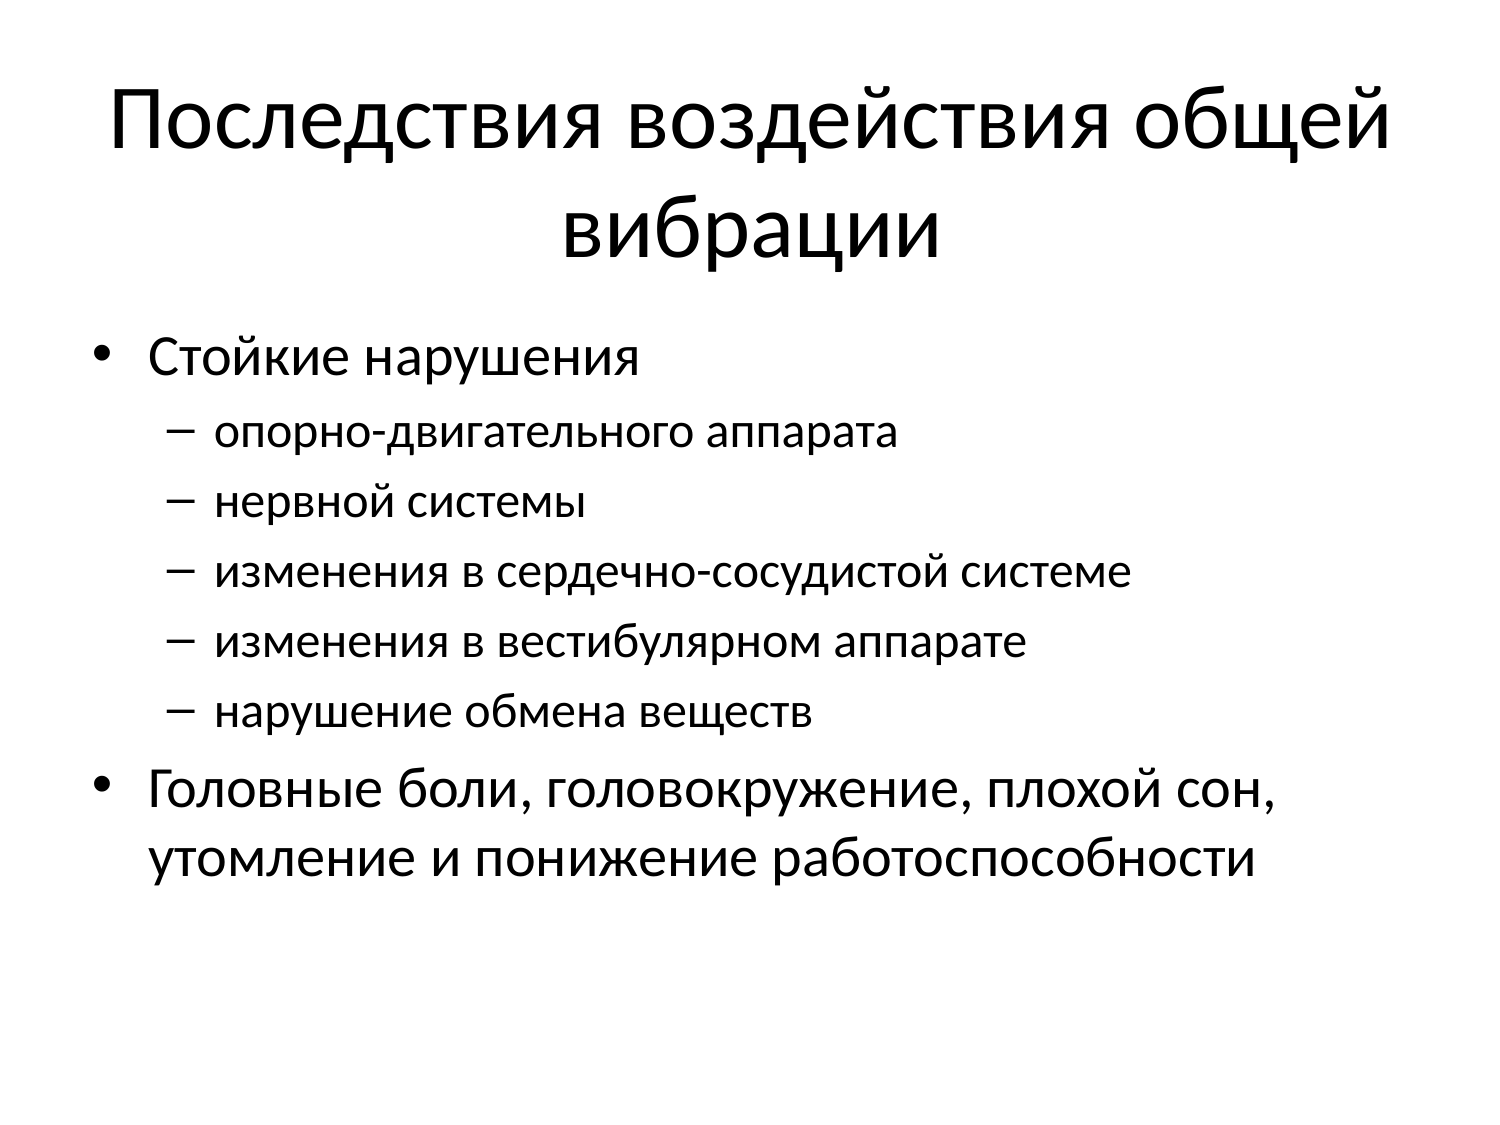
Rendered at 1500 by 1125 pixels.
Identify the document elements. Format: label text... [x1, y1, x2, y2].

list Стойкие нарушения опорно-двигательного аппарата нервной системы изменения в сердечно-сосудистой системе изменения в вестибулярном аппарате нарушение обмена веществ Головные боли, головокружение, плохой сон, утомление и понижение работоспособности [76, 309, 1427, 1053]
title Последствия воздействия общей вибрации [76, 72, 1427, 261]
